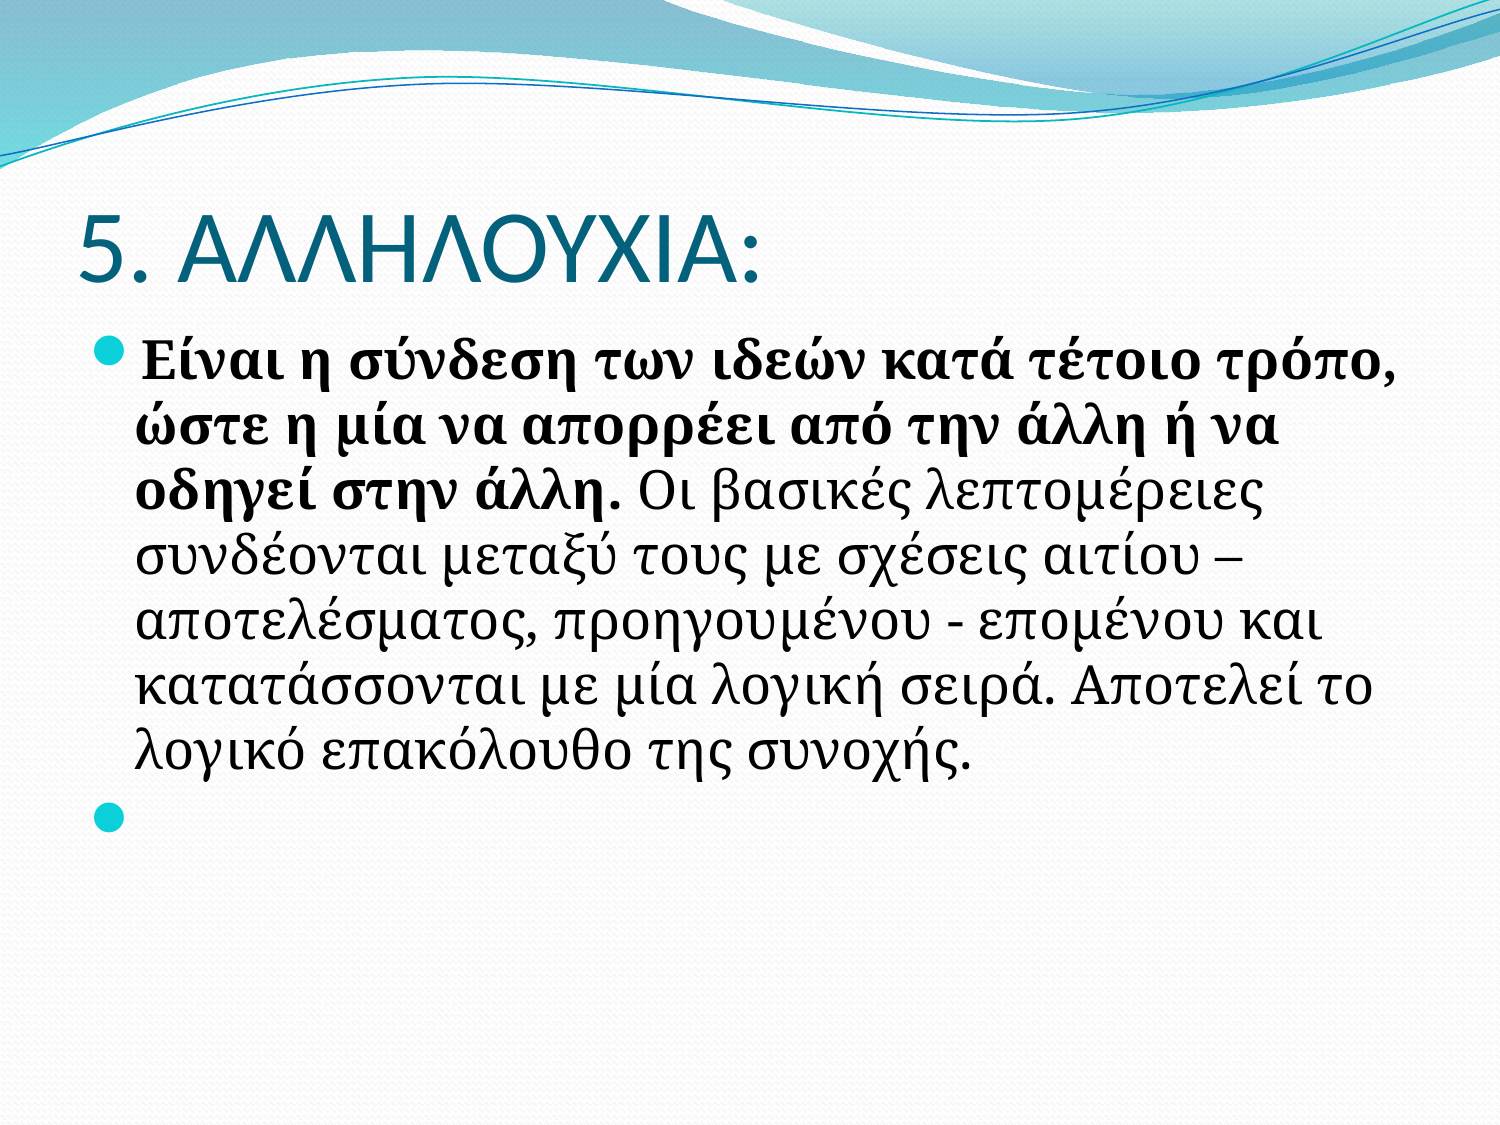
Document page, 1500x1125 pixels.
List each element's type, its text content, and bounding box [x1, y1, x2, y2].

list Είναι η σύνδεση των ιδεών κατά τέτοιο τρόπο, ώστε η μία να απορρέει από την άλλη ή να οδηγεί στην άλλη. Οι βασικές λεπτομέρειες συνδέονται μεταξύ τους με σχέσεις αιτίου – αποτελέσματος, προηγουμένου - επομένου και κατατάσσονται με μία λογική σειρά. Αποτελεί το λογικό επακόλουθο της συνοχής. [75, 317, 1425, 1038]
title 5. ΑΛΛΗΛΟΥΧΙΑ: [75, 115, 1425, 303]
